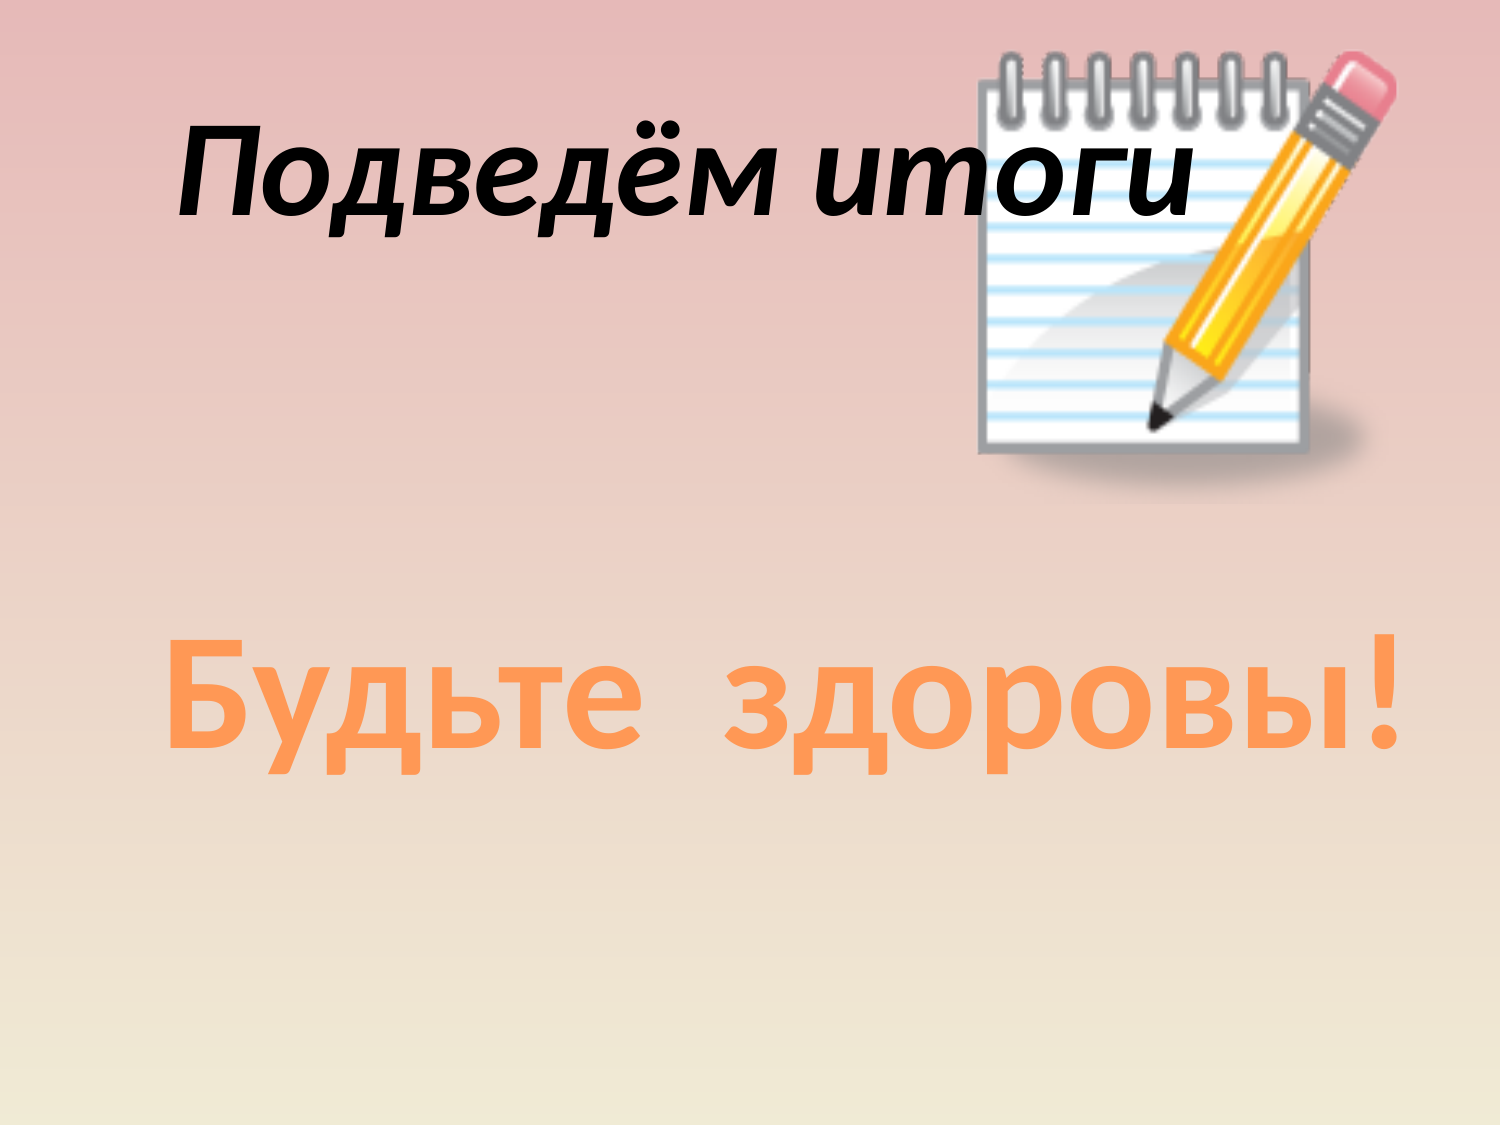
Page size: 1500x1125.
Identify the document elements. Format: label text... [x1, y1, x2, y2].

picture [948, 0, 1419, 505]
text_box Будьте здоровы! [146, 574, 1429, 790]
text_box Подведём итоги [46, 70, 943, 250]
